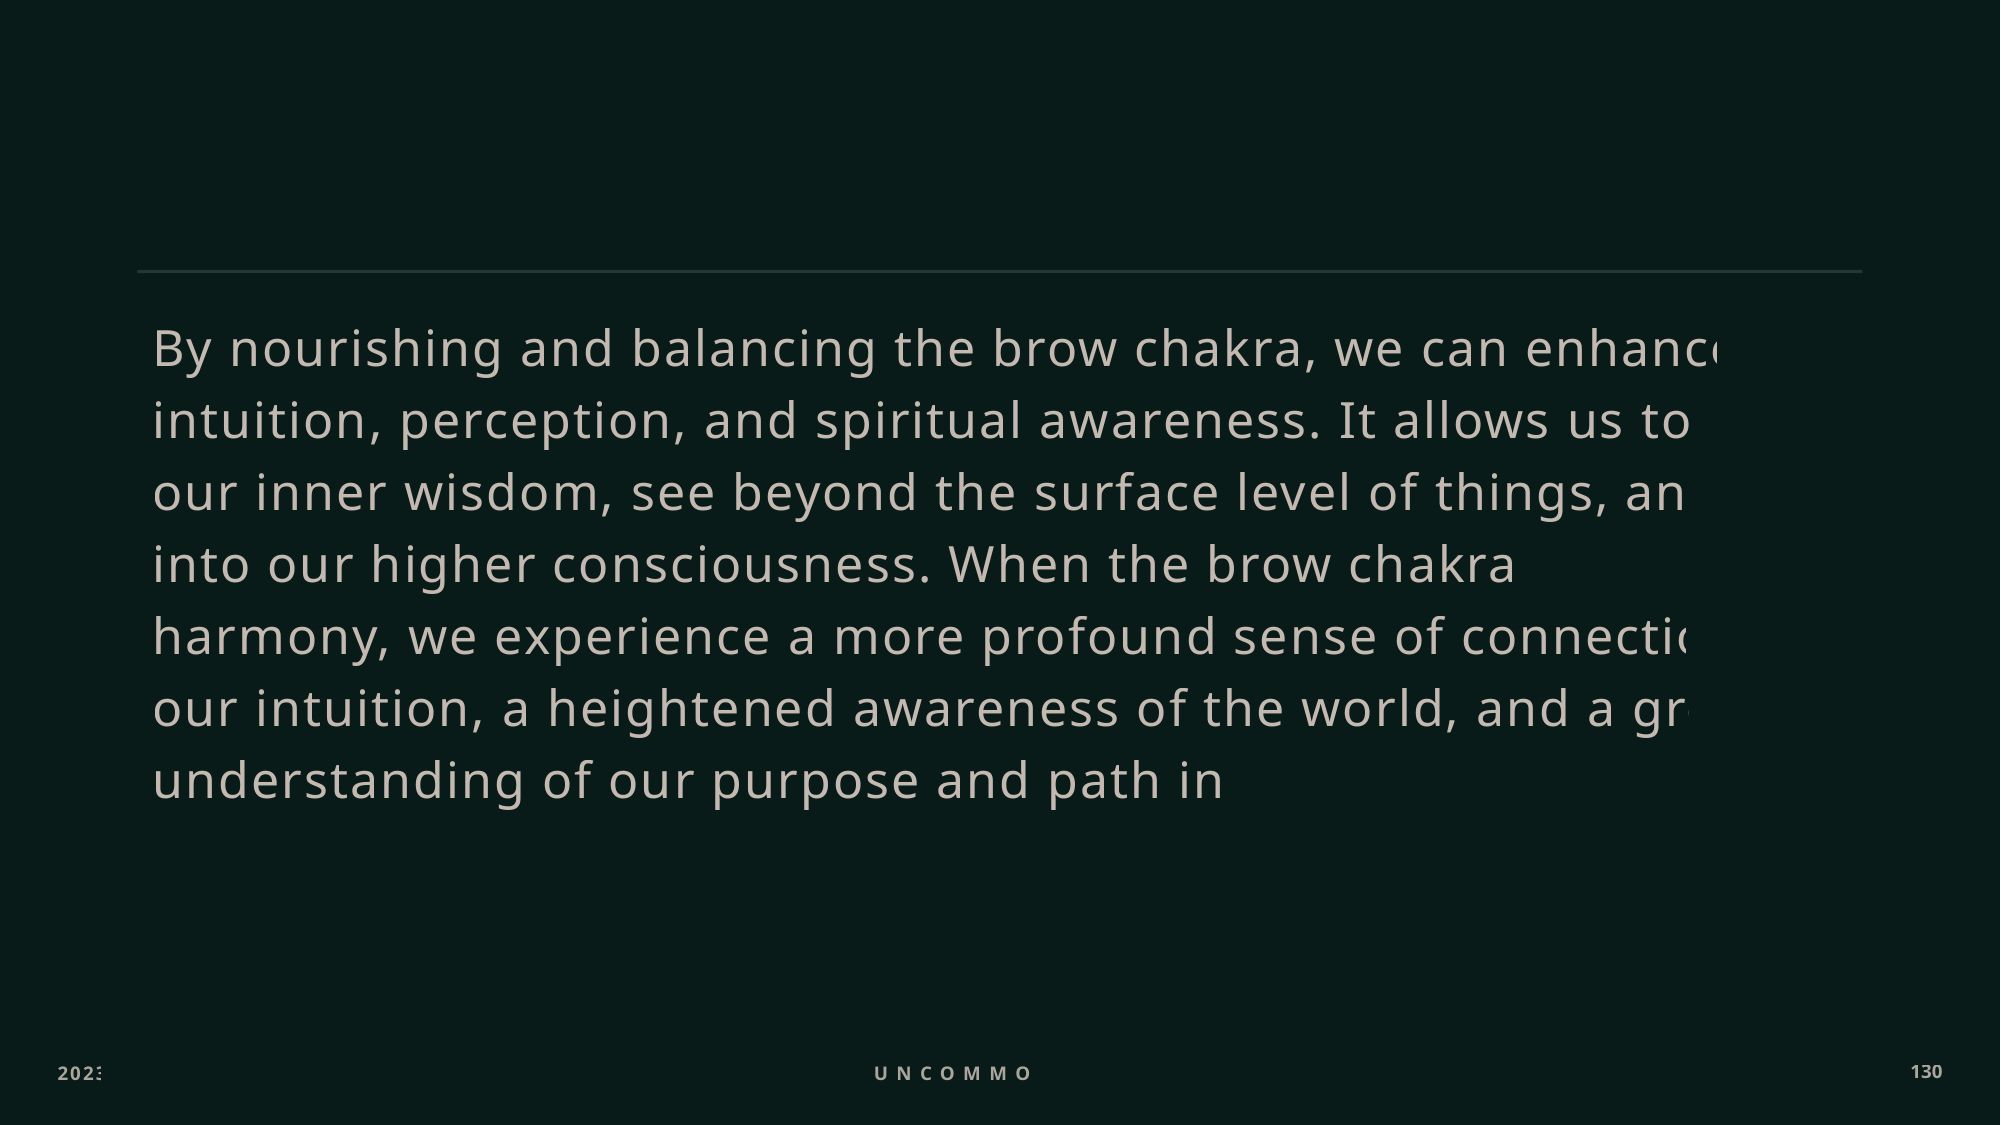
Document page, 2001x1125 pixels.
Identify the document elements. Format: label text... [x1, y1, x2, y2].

slide_number 130 [1725, 1042, 1958, 1103]
footer Uncommon ppl [587, 1042, 1413, 1103]
slide_number 2023 [42, 1042, 587, 1103]
list By nourishing and balancing the brow chakra, we can enhance our intuition, perception, and spiritual awareness. It allows us to trust our inner wisdom, see beyond the surface level of things, and tap into our higher consciousness. When the brow chakra is in harmony, we experience a more profound sense of connection to our intuition, a heightened awareness of the world, and a greater understanding of our purpose and path in life. [137, 297, 1863, 985]
